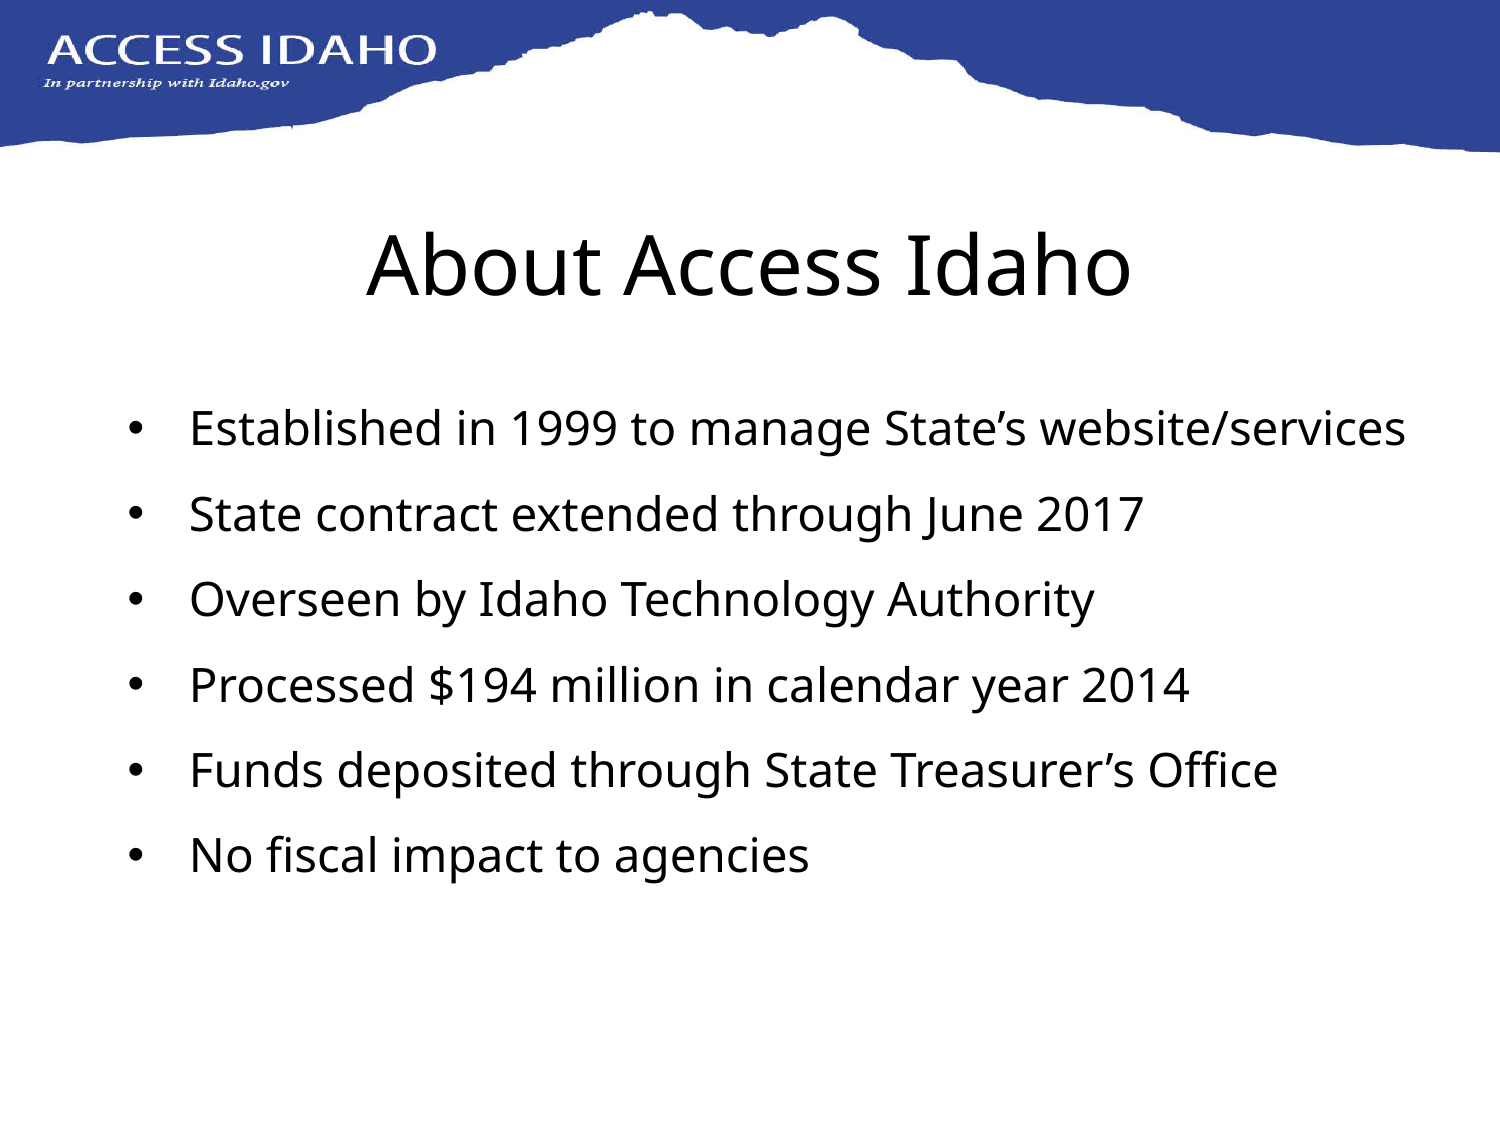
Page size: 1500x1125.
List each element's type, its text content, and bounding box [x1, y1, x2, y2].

subtitle Established in 1999 to manage State’s website/services State contract extended through June 2017 Overseen by Idaho Technology Authority Processed $194 million in calendar year 2014 Funds deposited through State Treasurer’s Office No fiscal impact to agencies [112, 362, 1438, 938]
picture [0, 0, 1500, 1125]
title About Access Idaho [112, 187, 1388, 338]
